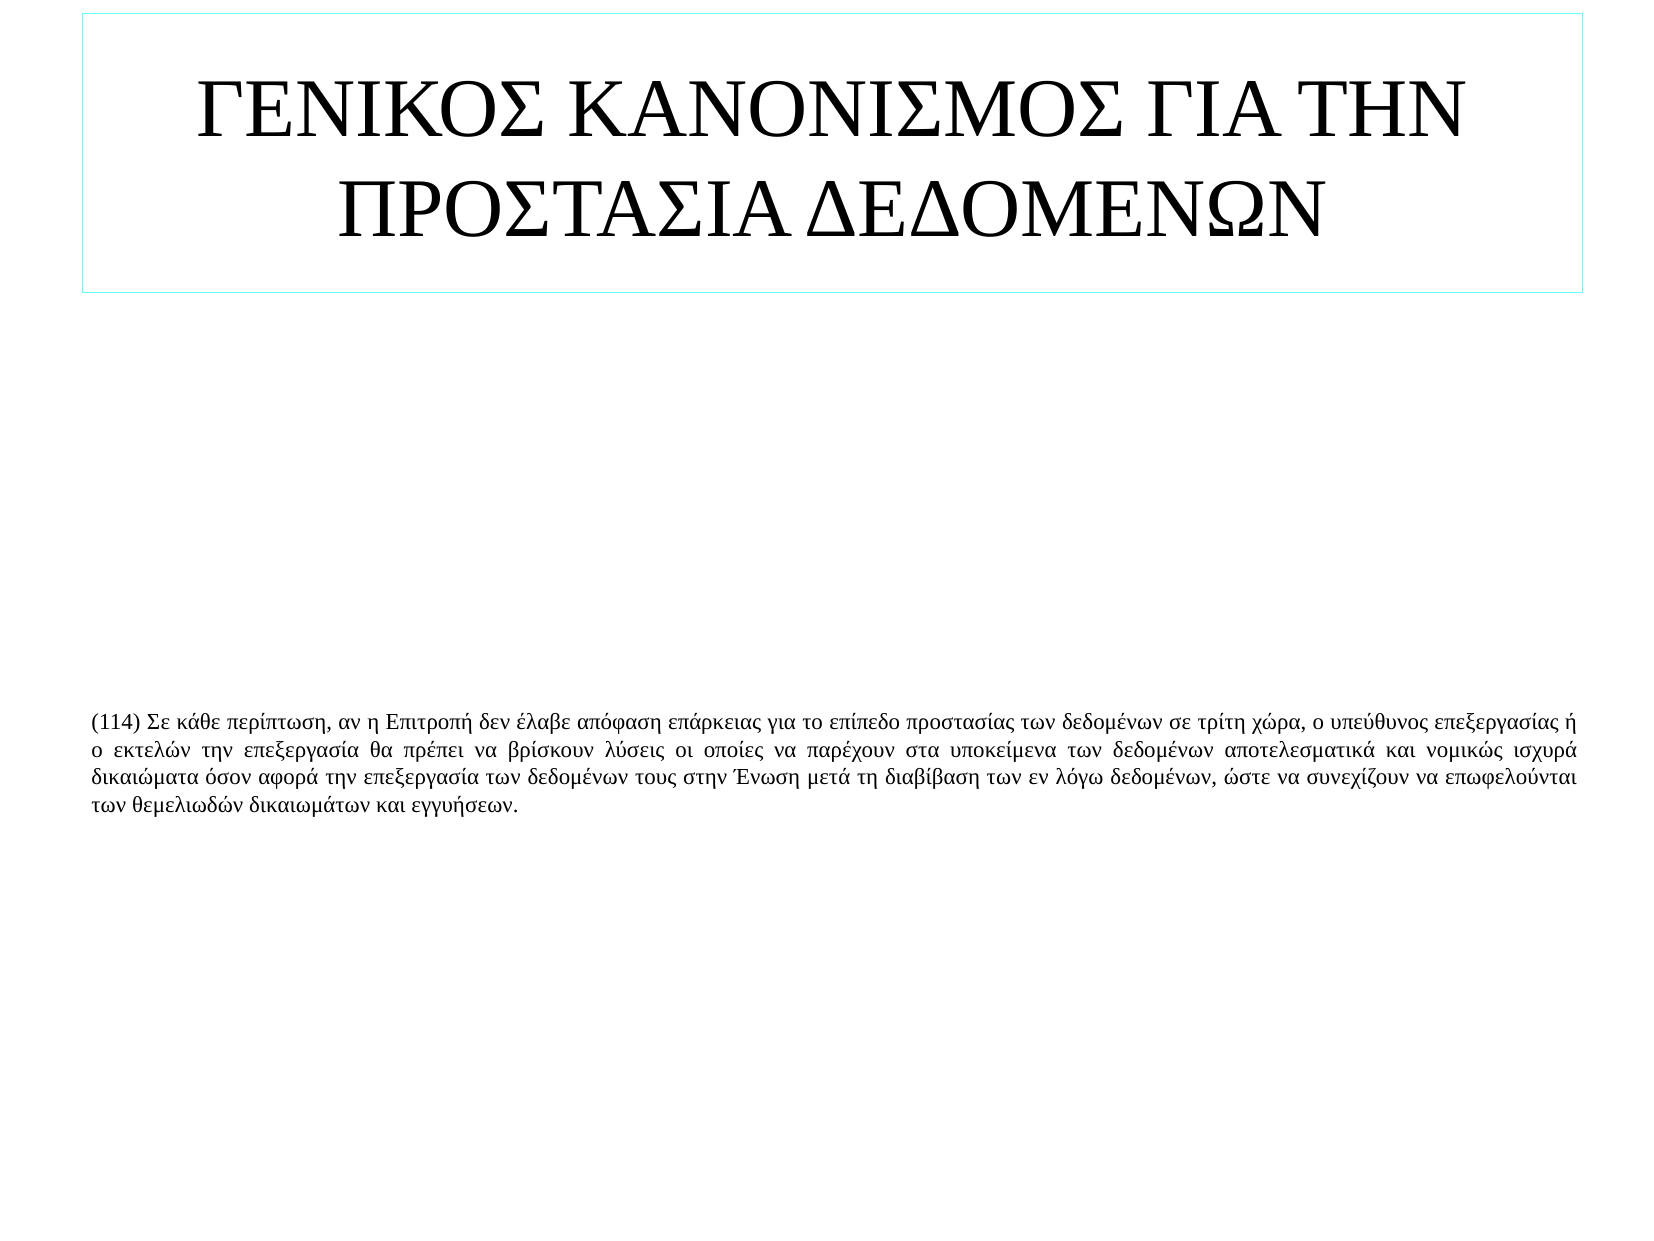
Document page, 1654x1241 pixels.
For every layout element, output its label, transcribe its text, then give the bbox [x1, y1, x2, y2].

title ΓΕΝΙΚΟΣ ΚΑΝΟΝΙΣΜΟΣ ΓΙΑ ΤΗΝ ΠΡΟΣΤΑΣΙΑ ΔΕΔΟΜΕΝΩΝ [82, 13, 1583, 293]
subtitle (114) Σε κάθε περίπτωση, αν η Επιτροπή δεν έλαβε απόφαση επάρκειας για το επίπεδο προστασίας των δεδομένων σε τρίτη χώρα, ο υπεύθυνος επεξεργασίας ή ο εκτελών την επεξεργασία θα πρέπει να βρίσκουν λύσεις οι οποίες να παρέχουν στα υποκείμενα των δεδομένων αποτελεσματικά και νομικώς ισχυρά δικαιώματα όσον αφορά την επεξεργασία των δεδομένων τους στην Ένωση μετά τη διαβίβαση των εν λόγω δεδομένων, ώστε να συνεχίζουν να επωφελούνται των θεμελιωδών δικαιωμάτων και εγγυήσεων. [91, 301, 1580, 1223]
